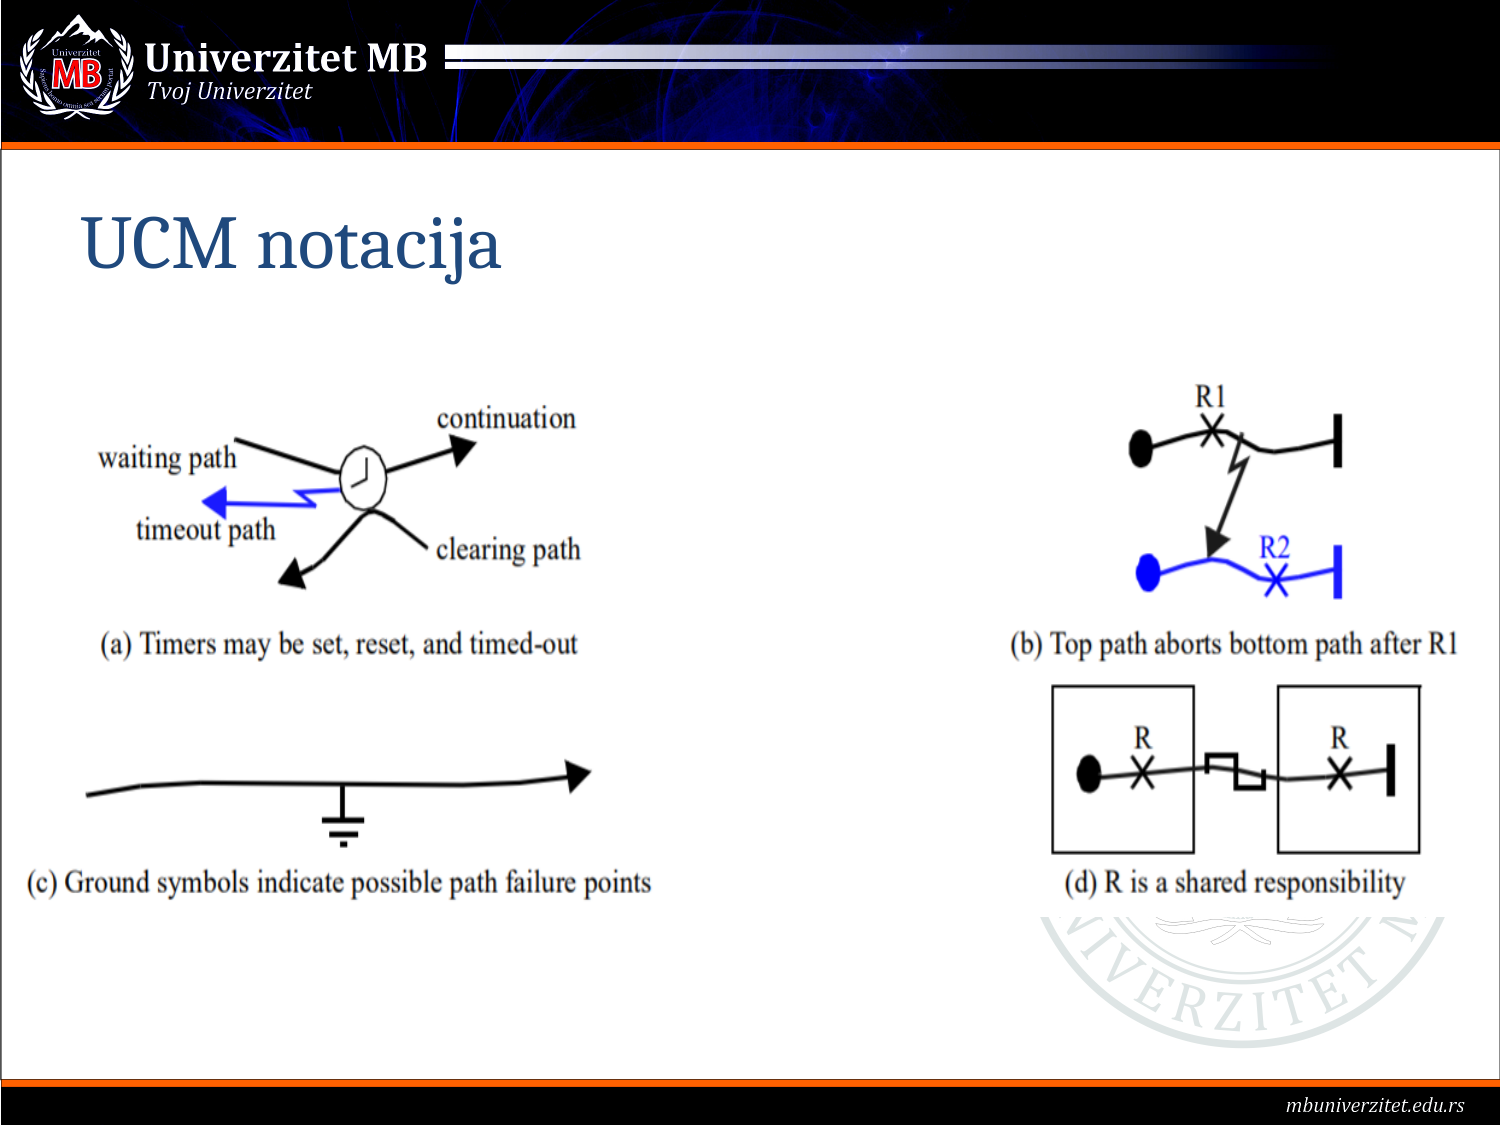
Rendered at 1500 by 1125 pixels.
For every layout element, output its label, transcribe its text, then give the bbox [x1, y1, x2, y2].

title UCM notacija [64, 184, 892, 291]
picture [0, 0, 1500, 1125]
